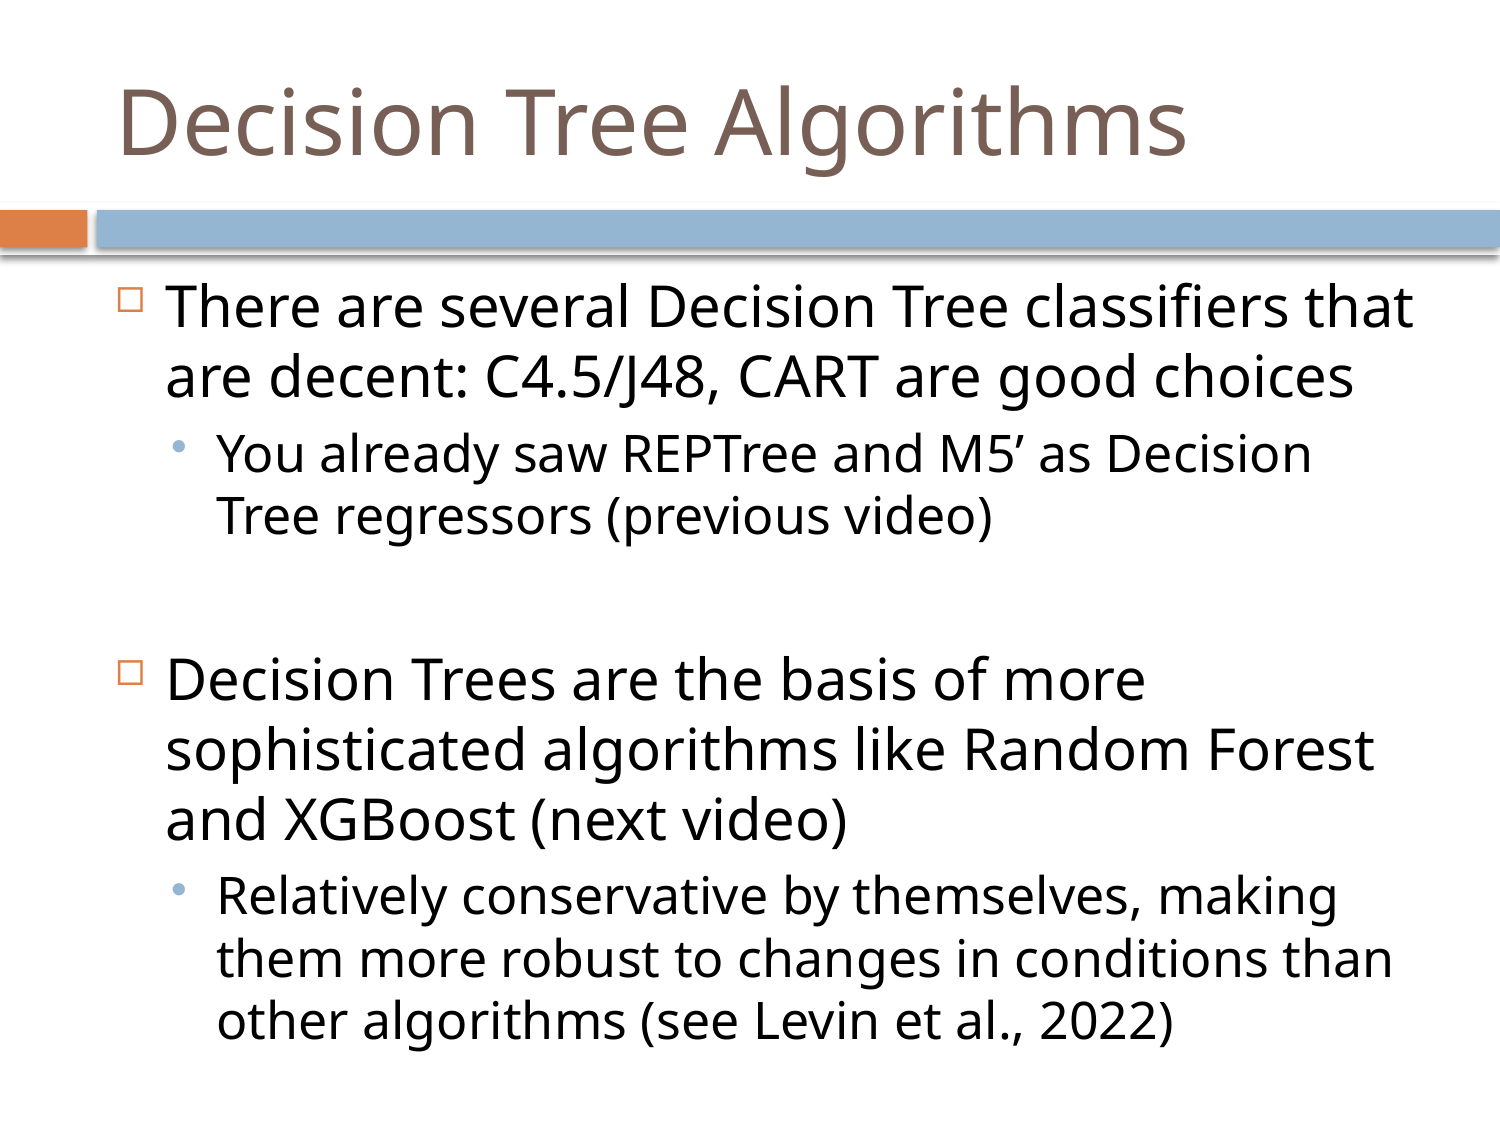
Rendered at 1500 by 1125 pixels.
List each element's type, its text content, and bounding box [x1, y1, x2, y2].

title Decision Tree Algorithms [100, 37, 1438, 200]
list There are several Decision Tree classifiers that are decent: C4.5/J48, CART are good choices You already saw REPTree and M5’ as Decision Tree regressors (previous video) Decision Trees are the basis of more sophisticated algorithms like Random Forest and XGBoost (next video) Relatively conservative by themselves, making them more robust to changes in conditions than other algorithms (see Levin et al., 2022) [100, 262, 1438, 1088]
